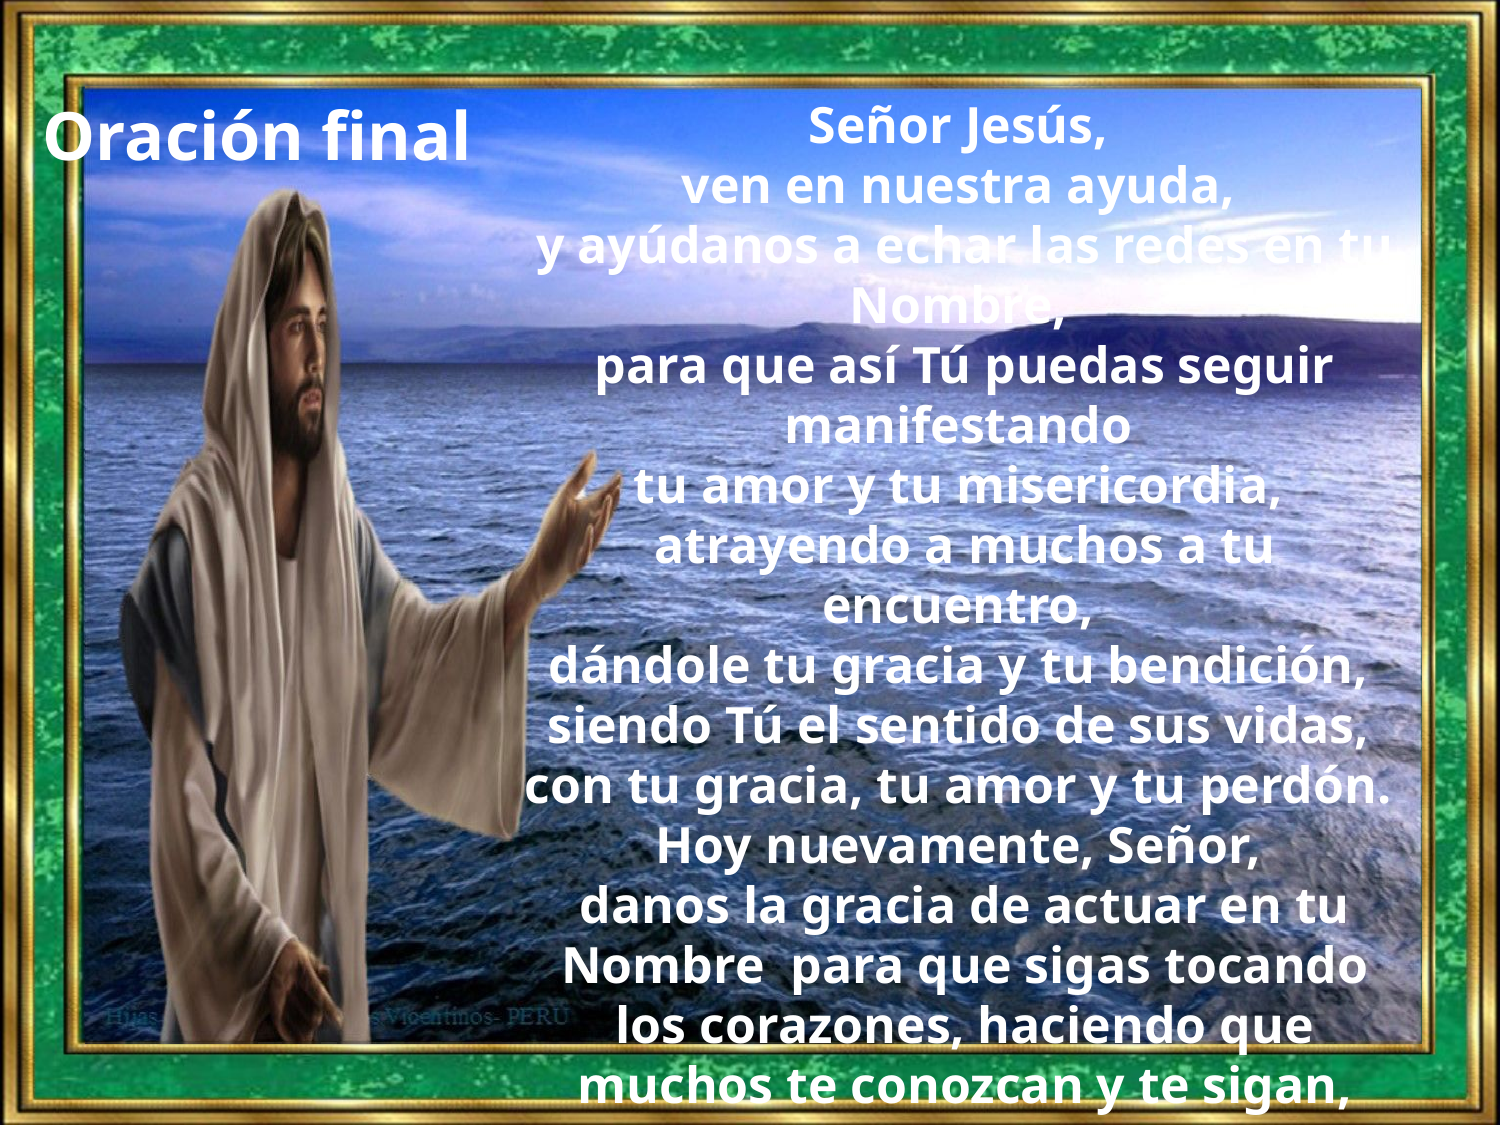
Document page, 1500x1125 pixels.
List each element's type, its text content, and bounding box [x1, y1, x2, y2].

text_box Señor Jesús, ven en nuestra ayuda, y ayúdanos a echar las redes en tu Nombre, para que así Tú puedas seguir manifestando tu amor y tu misericordia, atrayendo a muchos a tu encuentro, dándole tu gracia y tu bendición, siendo Tú el sentido de sus vidas, con tu gracia, tu amor y tu perdón. Hoy nuevamente, Señor, danos la gracia de actuar en tu Nombre para que sigas tocando los corazones, haciendo que muchos te conozcan y te sigan, encontrando en ti el sentido pleno y total de sus vidas. Así sea. [507, 1050, 1422, 1125]
text_box Oración final [27, 86, 82, 182]
picture [0, 0, 1500, 1125]
